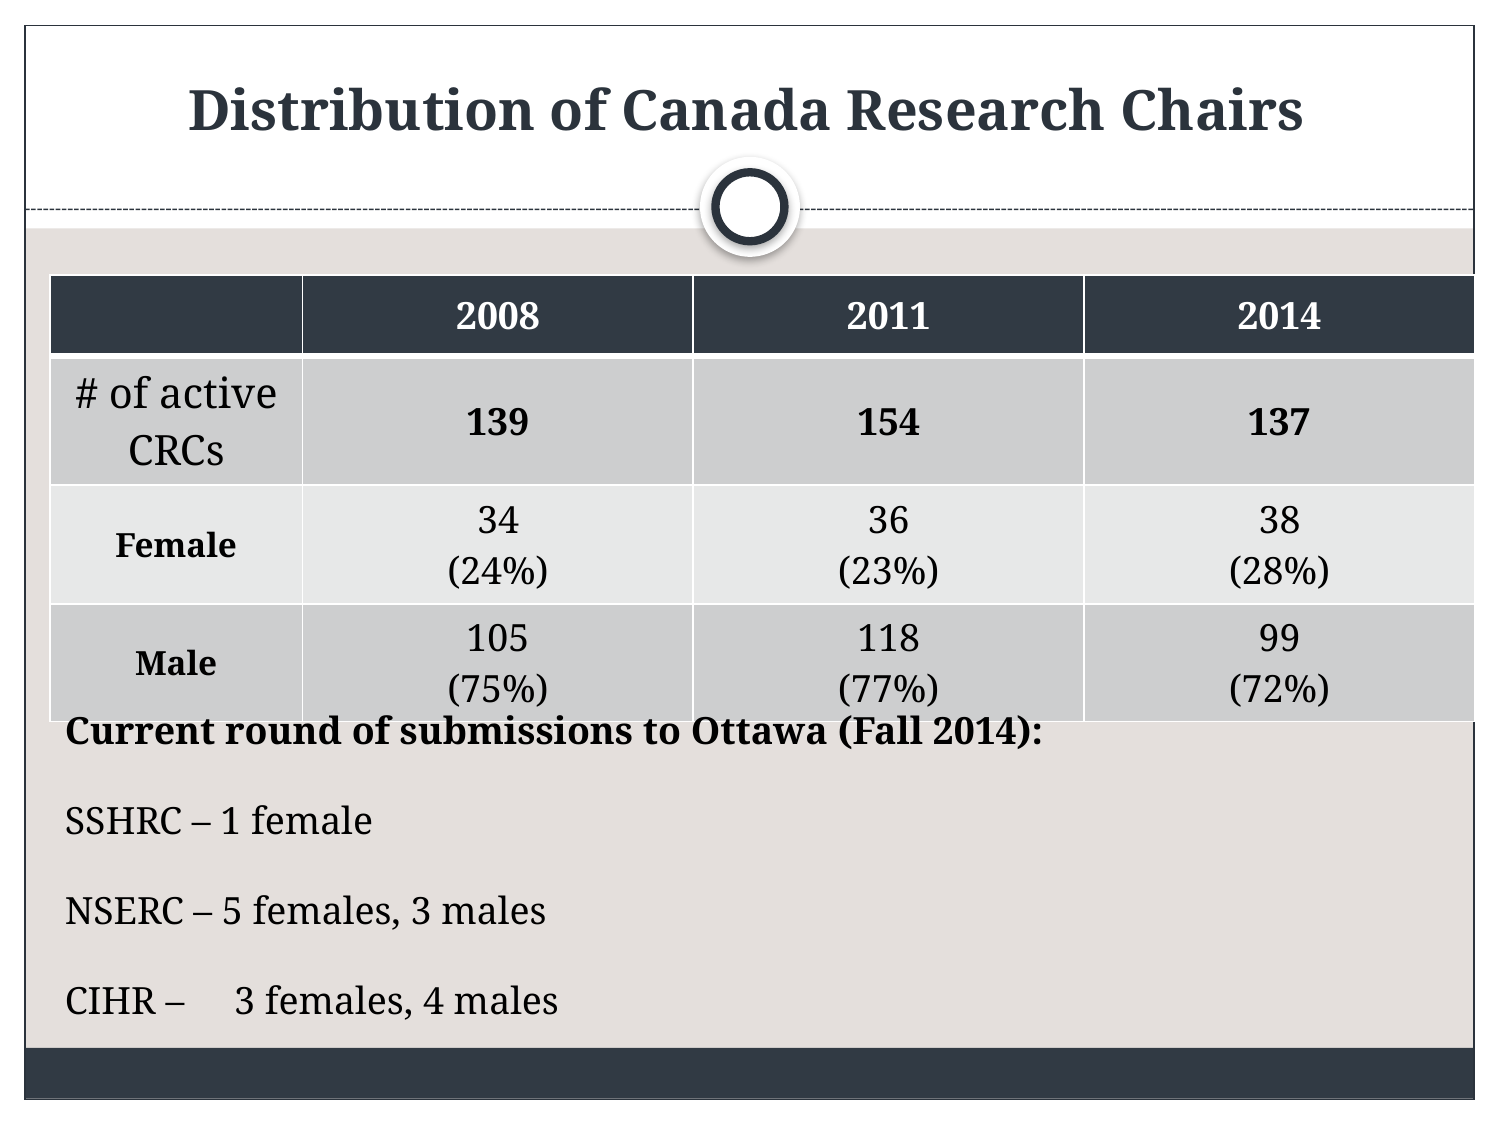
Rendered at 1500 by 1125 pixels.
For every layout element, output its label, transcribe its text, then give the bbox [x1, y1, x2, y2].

table_cell 137 [1085, 359, 1474, 484]
table_header [51, 276, 302, 353]
table_cell 139 [303, 359, 692, 484]
table_header 2014 [1085, 276, 1474, 353]
table_cell 105 (75%) [303, 605, 692, 699]
table_cell 154 [694, 359, 1083, 484]
title Distribution of Canada Research Chairs [47, 24, 1448, 150]
table_cell # of active CRCs [51, 359, 302, 484]
table_cell 118 (77%) [694, 605, 1083, 699]
table_cell 36 (23%) [694, 486, 1083, 603]
table_cell 38 (28%) [1085, 486, 1474, 603]
table_header 2008 [303, 276, 692, 353]
table_cell 99 (72%) [1085, 605, 1474, 721]
text_box Current round of submissions to Ottawa (Fall 2014): SSHRC – 1 female NSERC – 5 females, 3 males CIHR – 3 females, 4 males [49, 699, 1463, 1030]
table_cell Male [51, 605, 302, 699]
table_header 2011 [694, 276, 1083, 353]
table_cell Female [51, 486, 302, 603]
table_cell 34 (24%) [303, 486, 692, 603]
